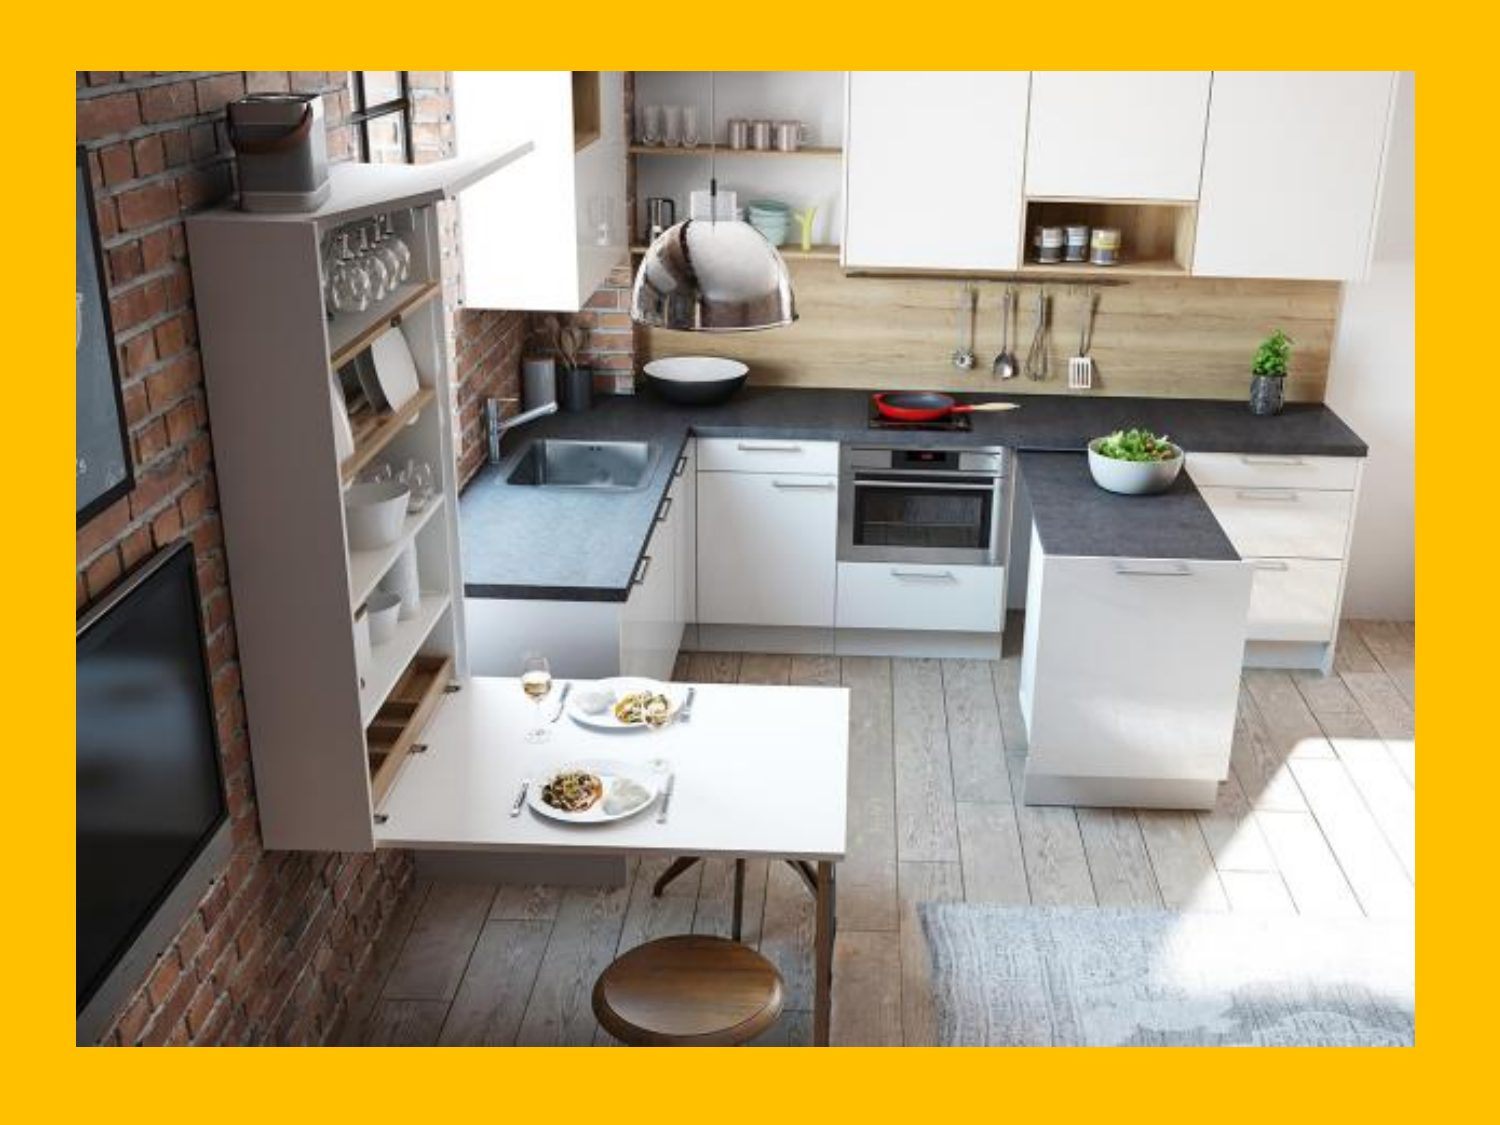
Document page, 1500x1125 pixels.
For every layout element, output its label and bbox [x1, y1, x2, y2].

picture [76, 71, 1415, 1048]
